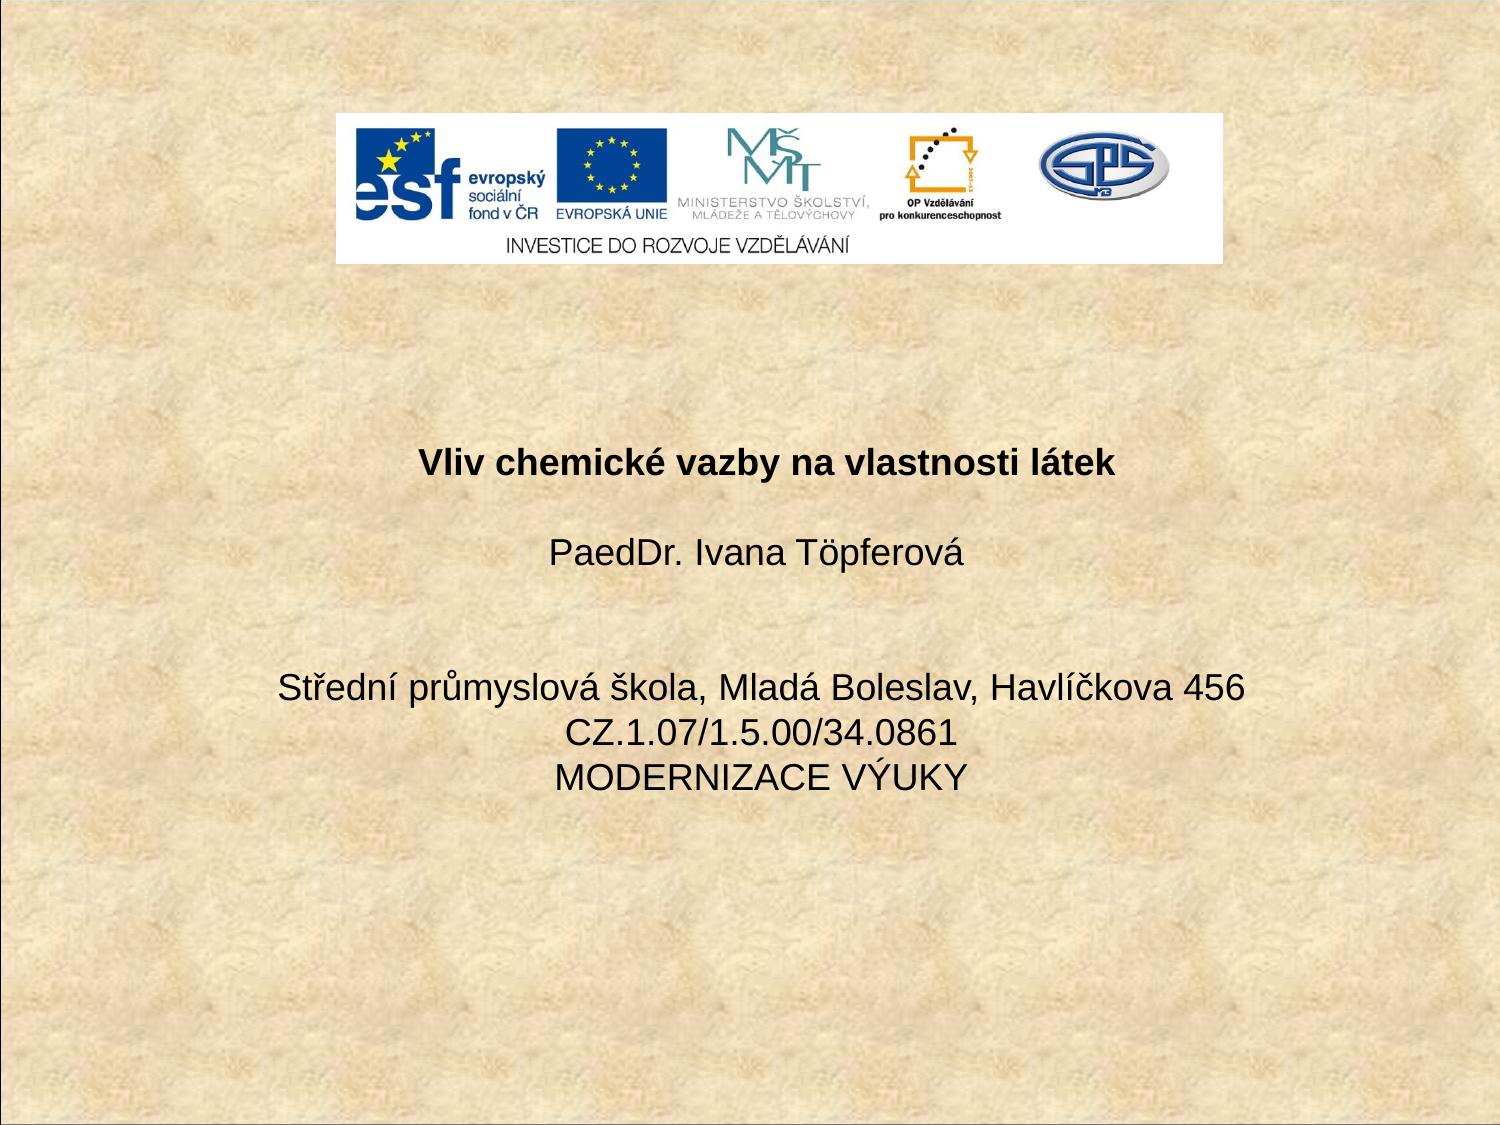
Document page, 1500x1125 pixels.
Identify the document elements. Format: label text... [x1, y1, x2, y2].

picture [0, 0, 1500, 1125]
text_box Vliv chemické vazby na vlastnosti látek PaedDr. Ivana Töpferová Střední průmyslová škola, Mladá Boleslav, Havlíčkova 456 CZ.1.07/1.5.00/34.0861 MODERNIZACE VÝUKY [171, 385, 1353, 806]
